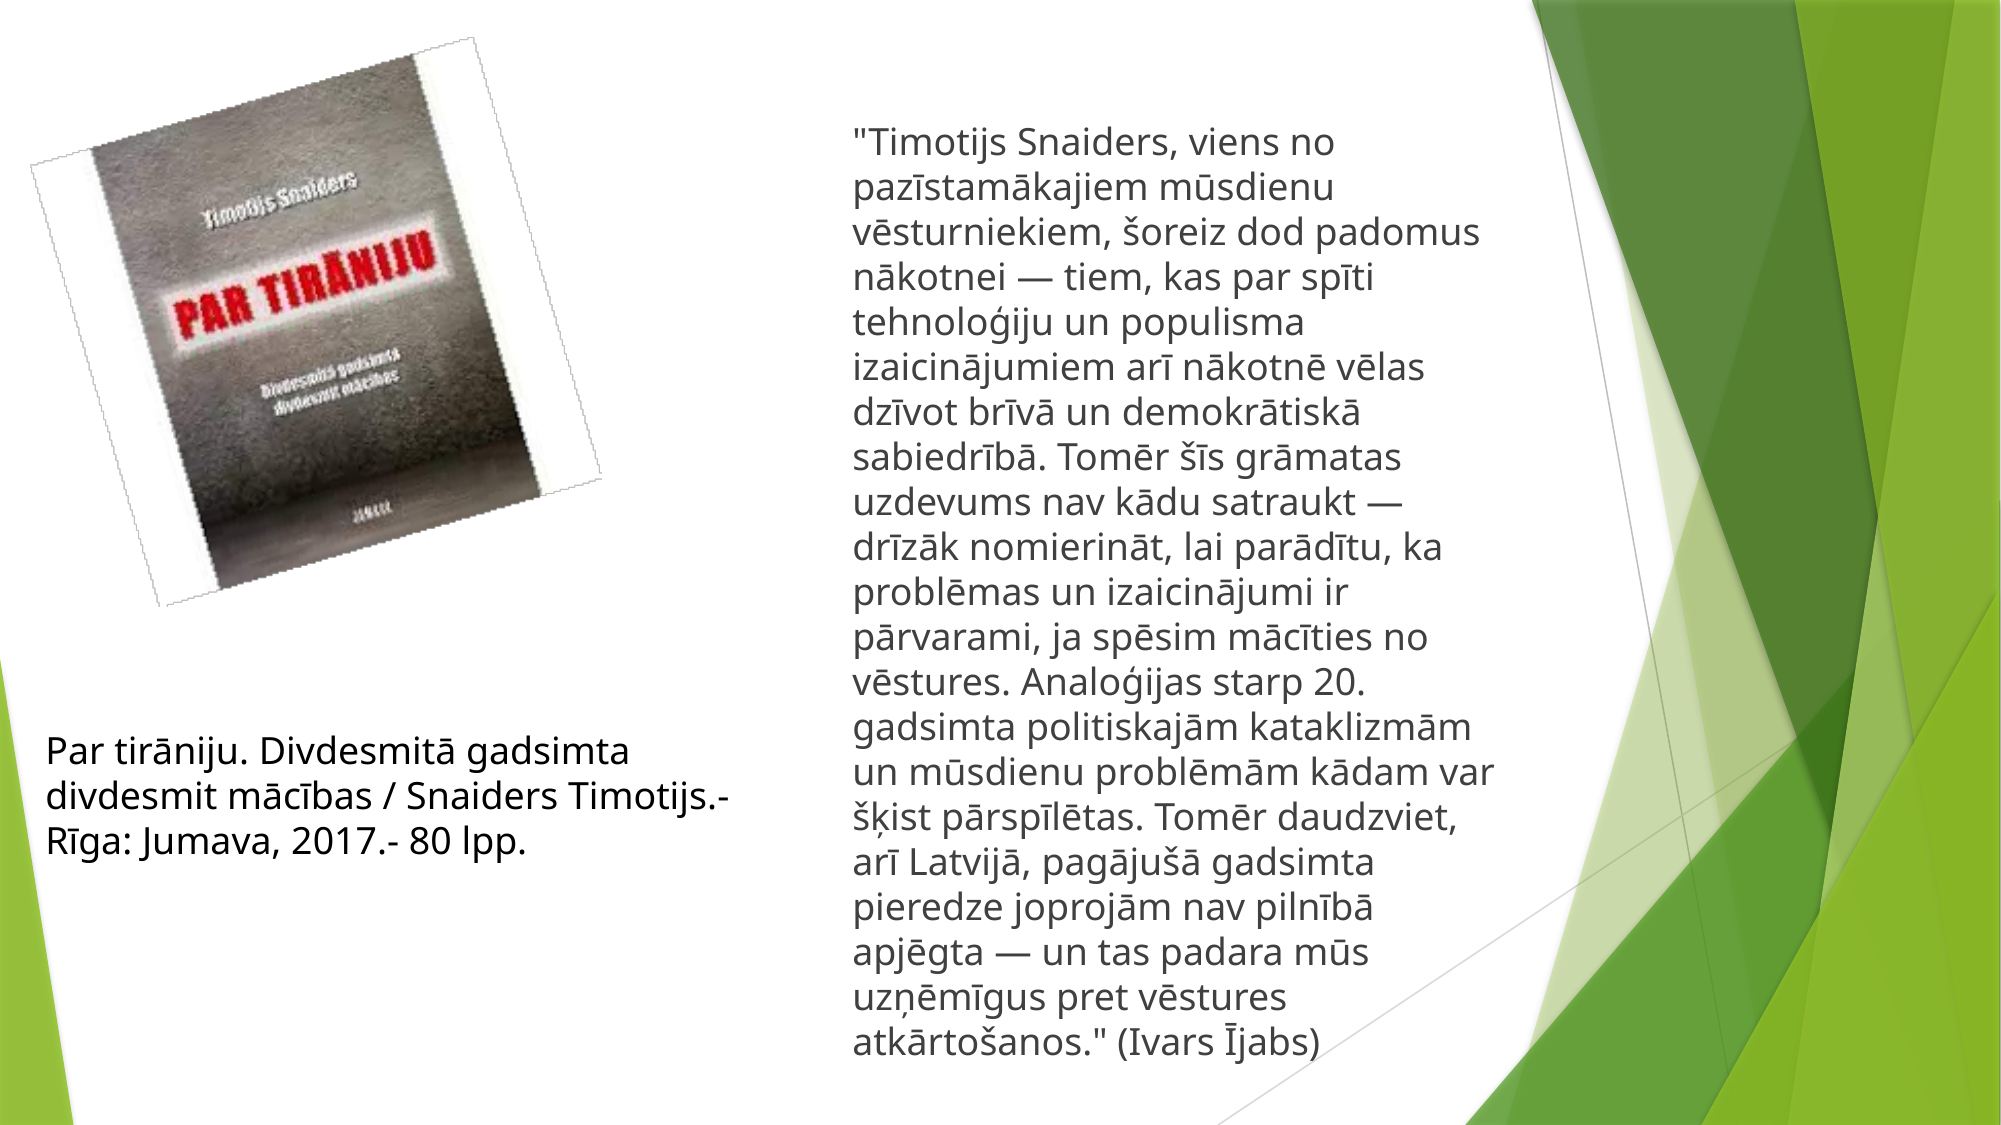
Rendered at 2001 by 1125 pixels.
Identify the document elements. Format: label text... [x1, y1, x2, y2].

picture [146, 553, 341, 607]
text_box Par tirāniju. Divdesmitā gadsimta divdesmit mācības / Snaiders Timotijs.- Rīga: Jumava, 2017.- 80 lpp. [30, 719, 762, 870]
picture [292, 38, 487, 91]
list "Timotijs Snaiders, viens no pazīstamākajiem mūsdienu vēsturniekiem, šoreiz dod padomus nākotnei — tiem, kas par spīti tehnoloģiju un populisma izaicinājumiem arī nākotnē vēlas dzīvot brīvā un demokrātiskā sabiedrībā. Tomēr šīs grāmatas uzdevums nav kādu satraukt — drīzāk nomierināt, lai parādītu, ka problēmas un izaicinājumi ir pārvarami, ja spēsim mācīties no vēstures. Analoģijas starp 20. gadsimta politiskajām kataklizmām un mūsdienu problēmām kādam var šķist pārspīlētas. Tomēr daudzviet, arī Latvijā, pagājušā gadsimta pieredze joprojām nav pilnībā apjēgta — un tas padara mūs uzņēmīgus pret vēstures atkārtošanos." (Ivars Ījabs) [837, 110, 1524, 1104]
picture [547, 297, 602, 493]
picture [32, 151, 85, 347]
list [85, 91, 547, 553]
